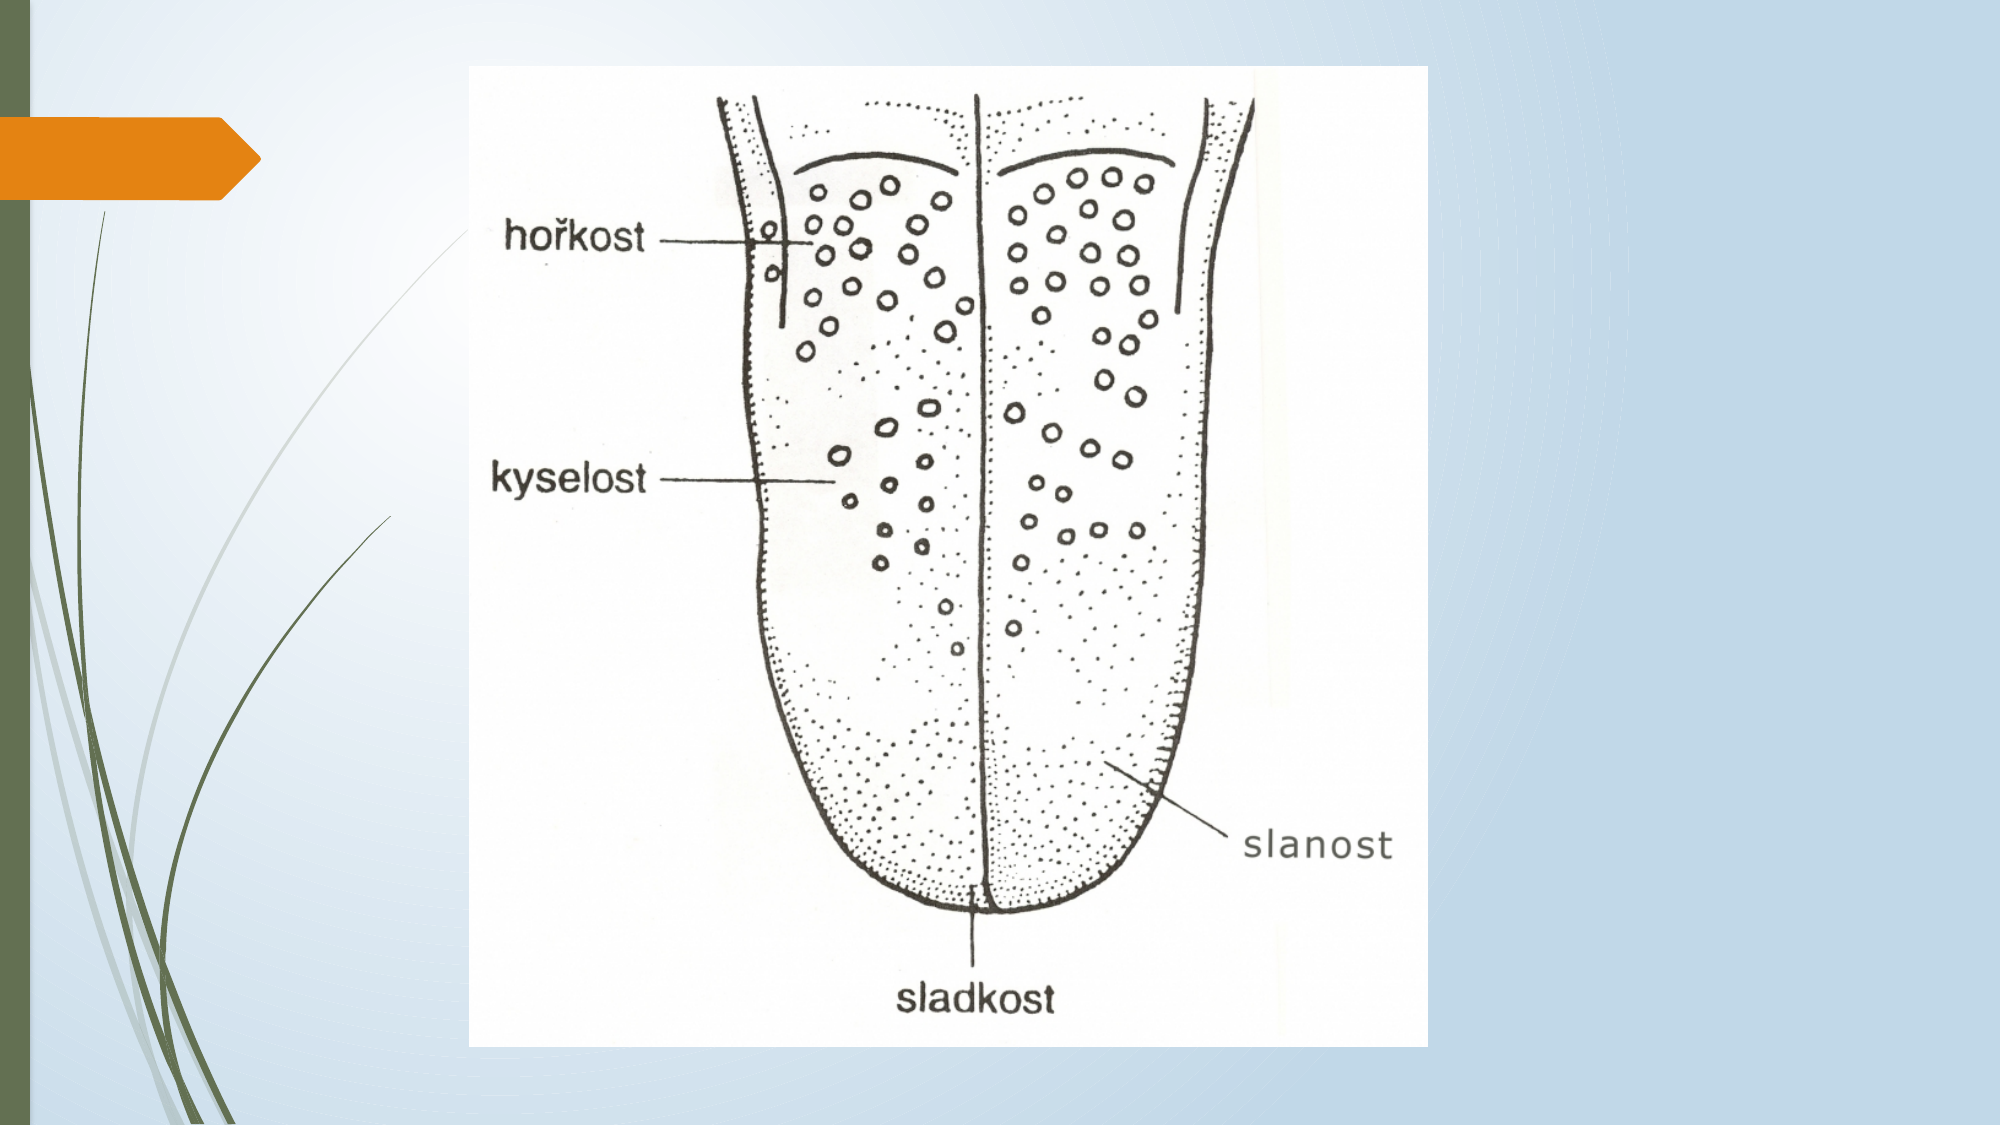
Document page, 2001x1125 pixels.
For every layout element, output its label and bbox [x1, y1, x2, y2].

picture [468, 66, 1428, 1048]
